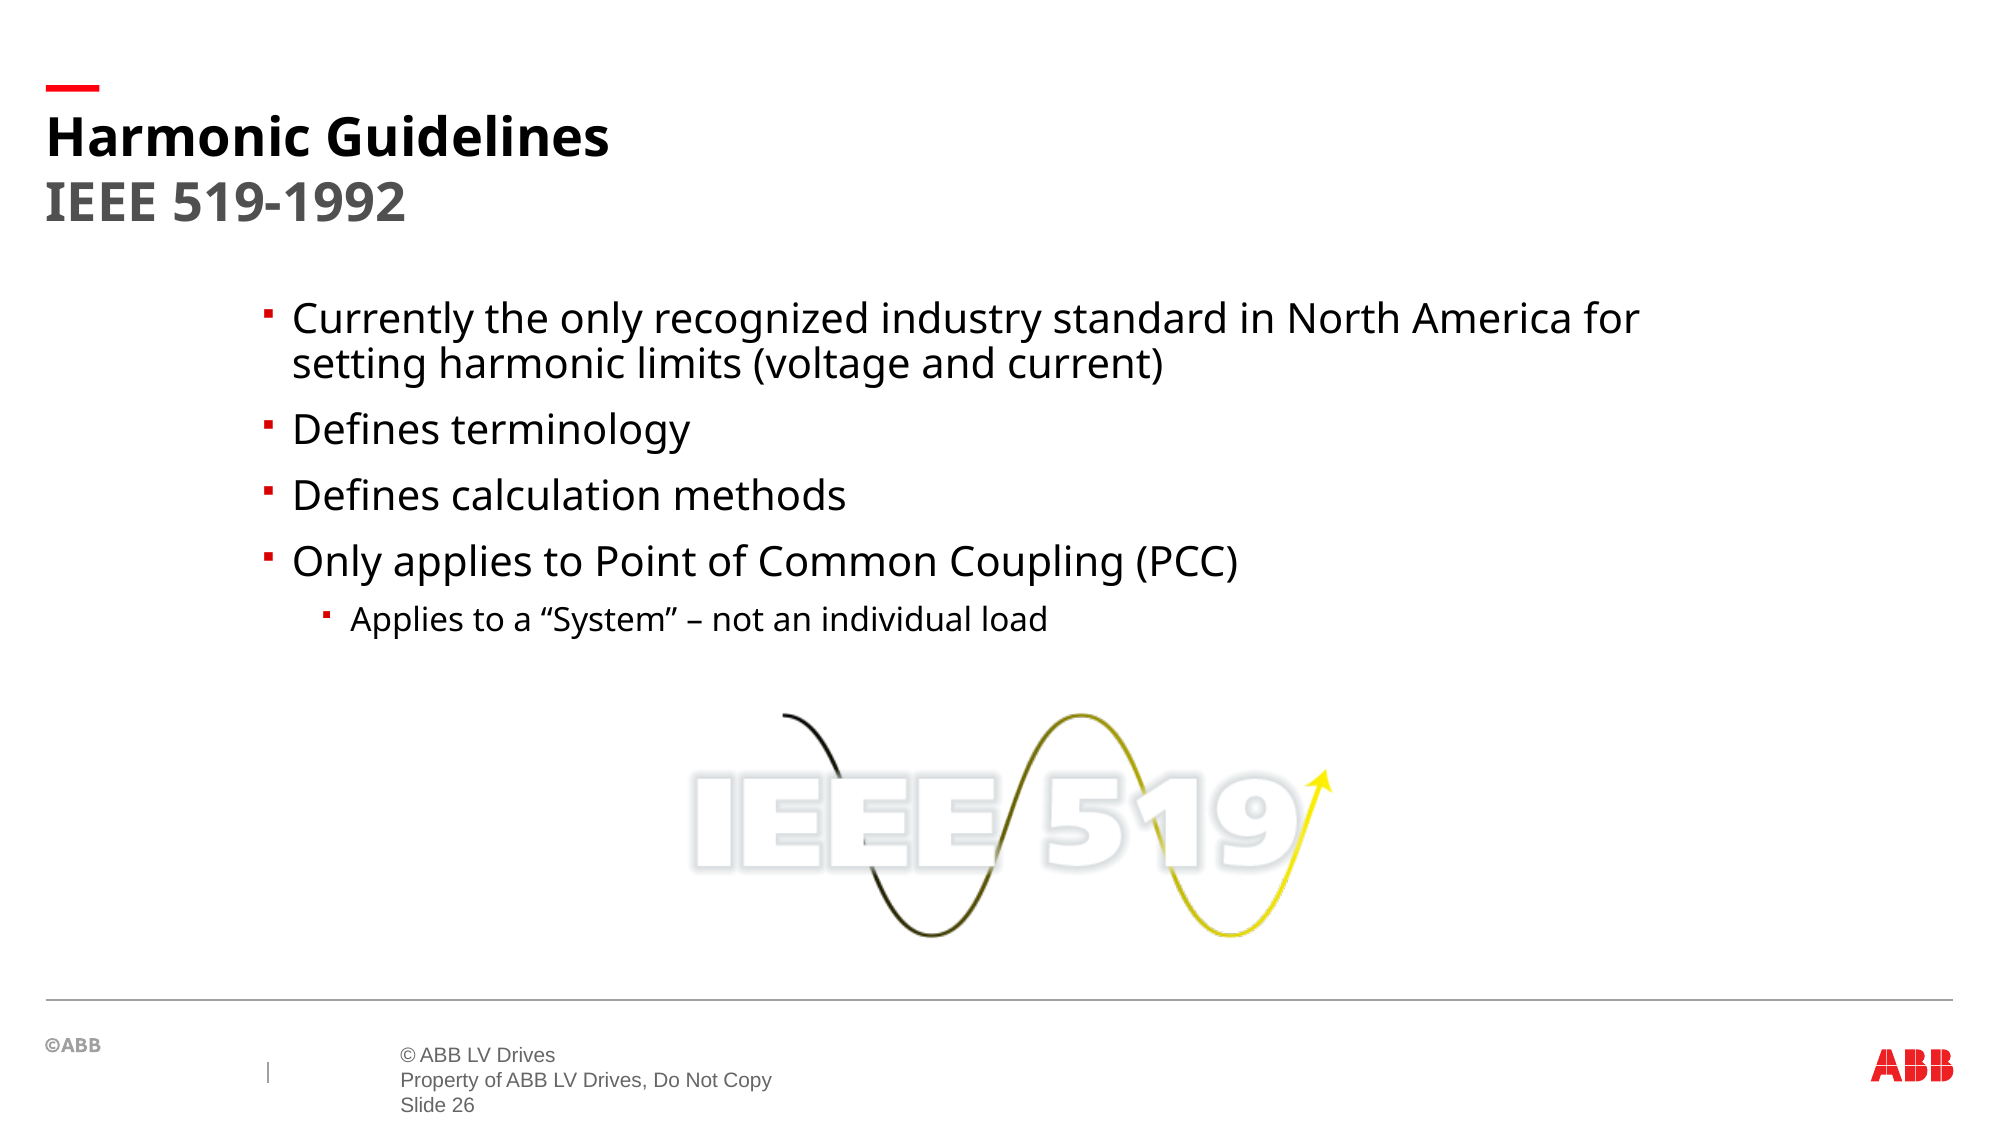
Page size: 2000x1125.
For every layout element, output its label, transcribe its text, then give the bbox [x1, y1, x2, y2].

text_box Currently the only recognized industry standard in North America for setting harmonic limits (voltage and current) Defines terminology Defines calculation methods Only applies to Point of Common Coupling (PCC) Applies to a “System” – not an individual load [261, 298, 1738, 973]
title Harmonic Guidelines IEEE 519-1992 [45, 102, 1954, 170]
footer © ABB LV Drives Property of ABB LV Drives, Do Not Copy Slide 26 [400, 1018, 1812, 1116]
picture [609, 634, 1391, 1026]
